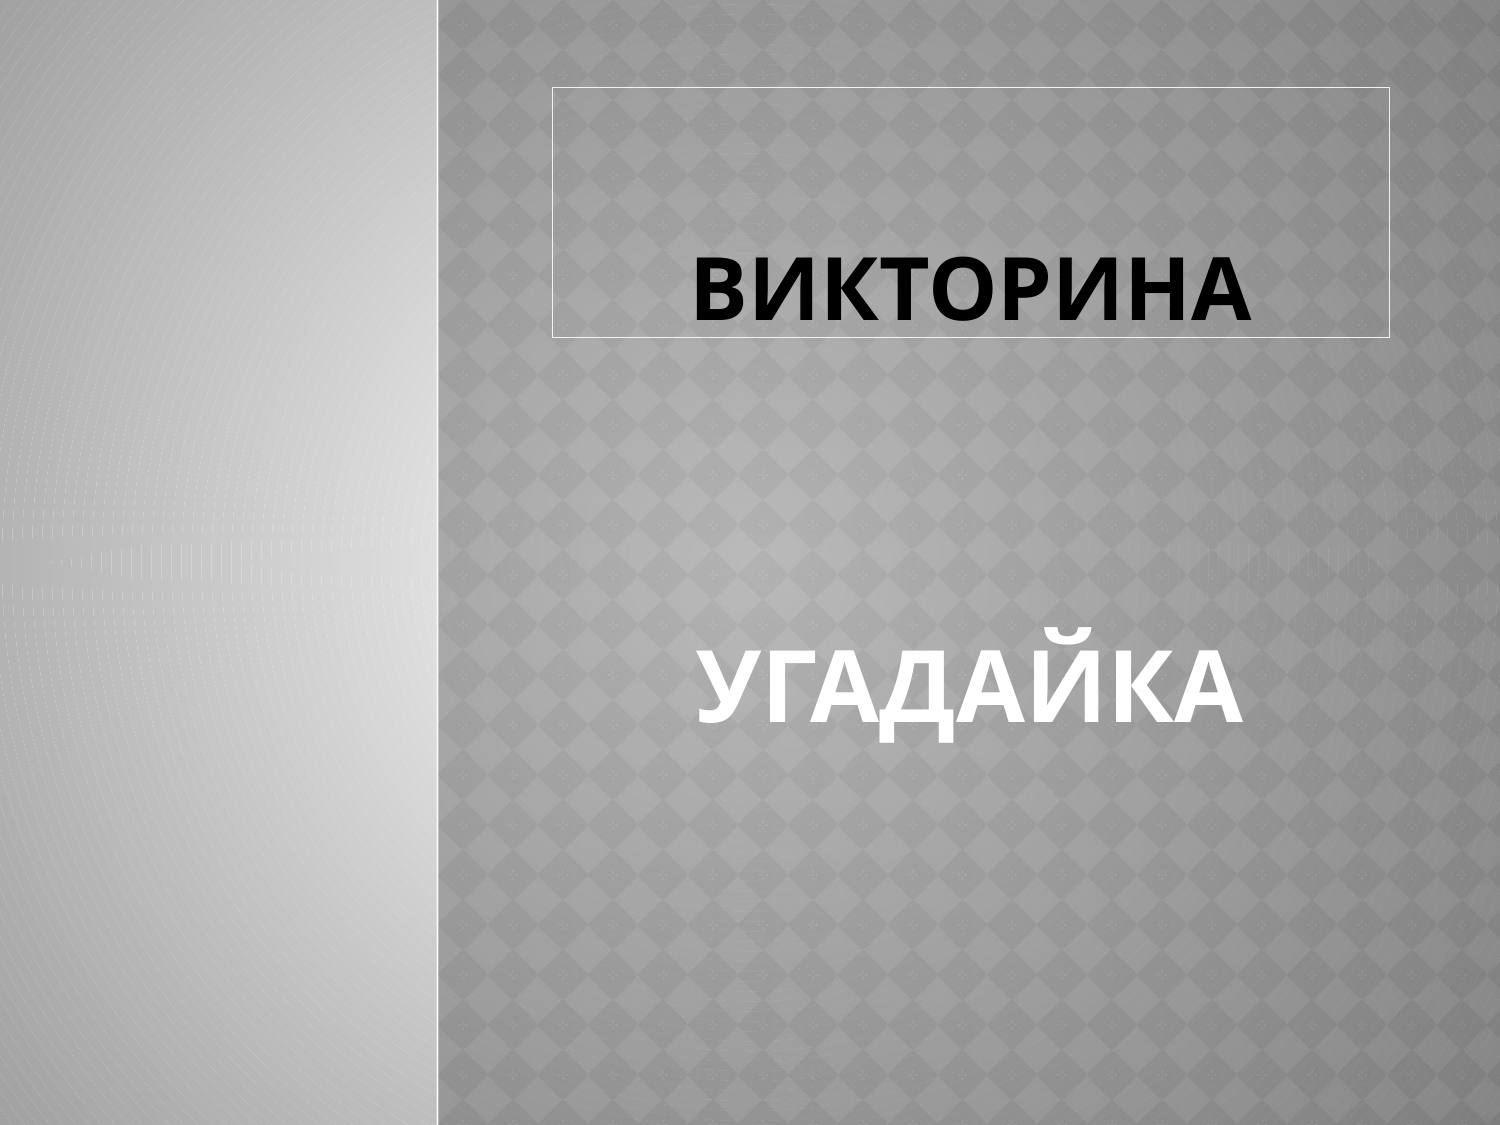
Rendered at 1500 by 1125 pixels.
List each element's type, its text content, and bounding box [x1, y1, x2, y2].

title ВИКТОРИНА [552, 87, 1390, 338]
subtitle УГАДАЙКА [550, 500, 1390, 762]
